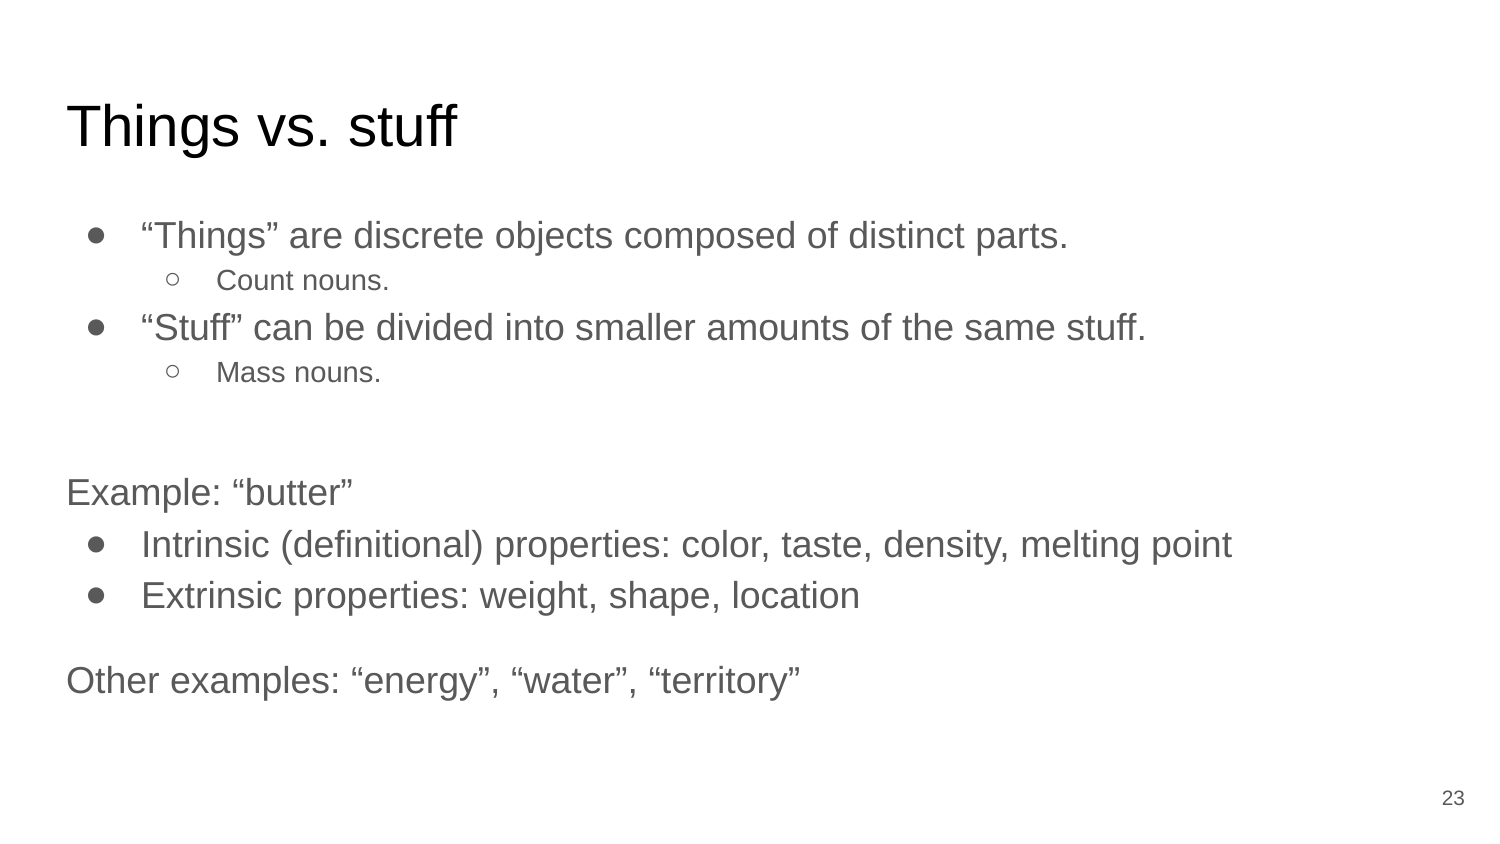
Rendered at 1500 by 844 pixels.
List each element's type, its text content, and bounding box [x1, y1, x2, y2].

list “Things” are discrete objects composed of distinct parts. Count nouns. “Stuff” can be divided into smaller amounts of the same stuff. Mass nouns. Example: “butter” Intrinsic (definitional) properties: color, taste, density, melting point Extrinsic properties: weight, shape, location Other examples: “energy”, “water”, “territory” [51, 189, 1449, 750]
slide_number ‹#› [1389, 764, 1480, 830]
title Things vs. stuff [51, 72, 1449, 167]
